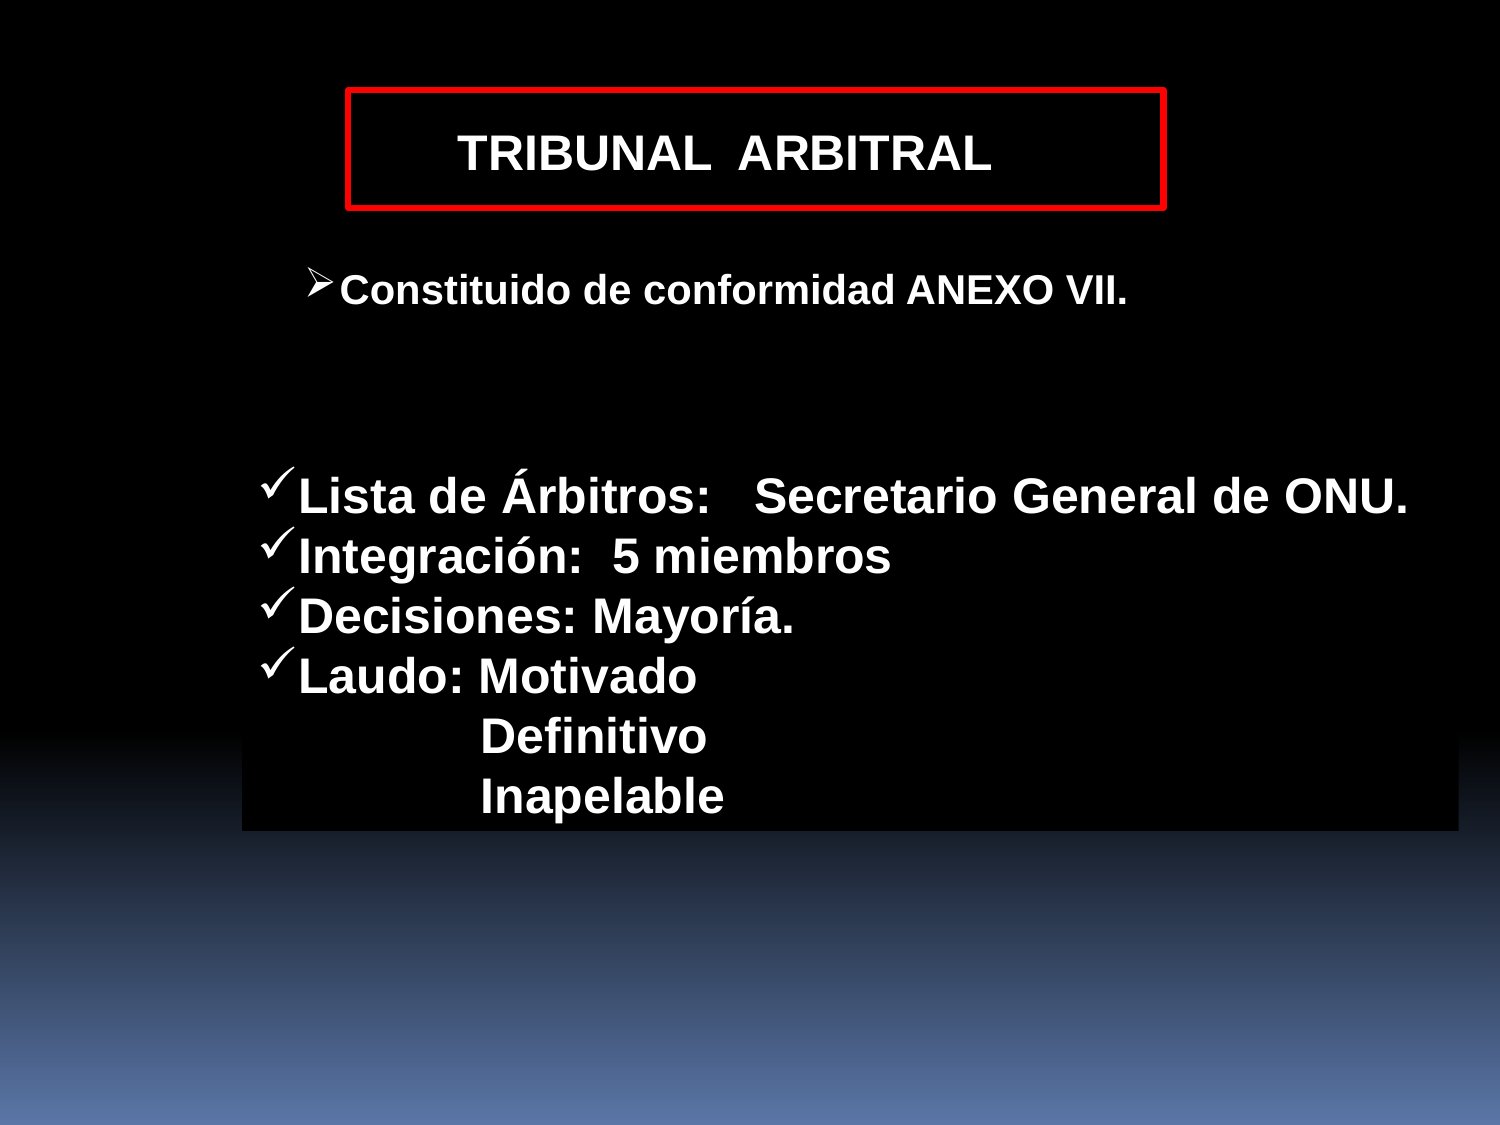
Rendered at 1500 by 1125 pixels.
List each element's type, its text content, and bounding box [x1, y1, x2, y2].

text_box [347, 88, 1165, 210]
text_box Lista de Árbitros: Secretario General de ONU. Integración: 5 miembros Decisiones: Mayoría. Laudo: Motivado Definitivo Inapelable [242, 456, 1459, 831]
text_box Constituido de conformidad ANEXO VII. [289, 255, 1164, 321]
